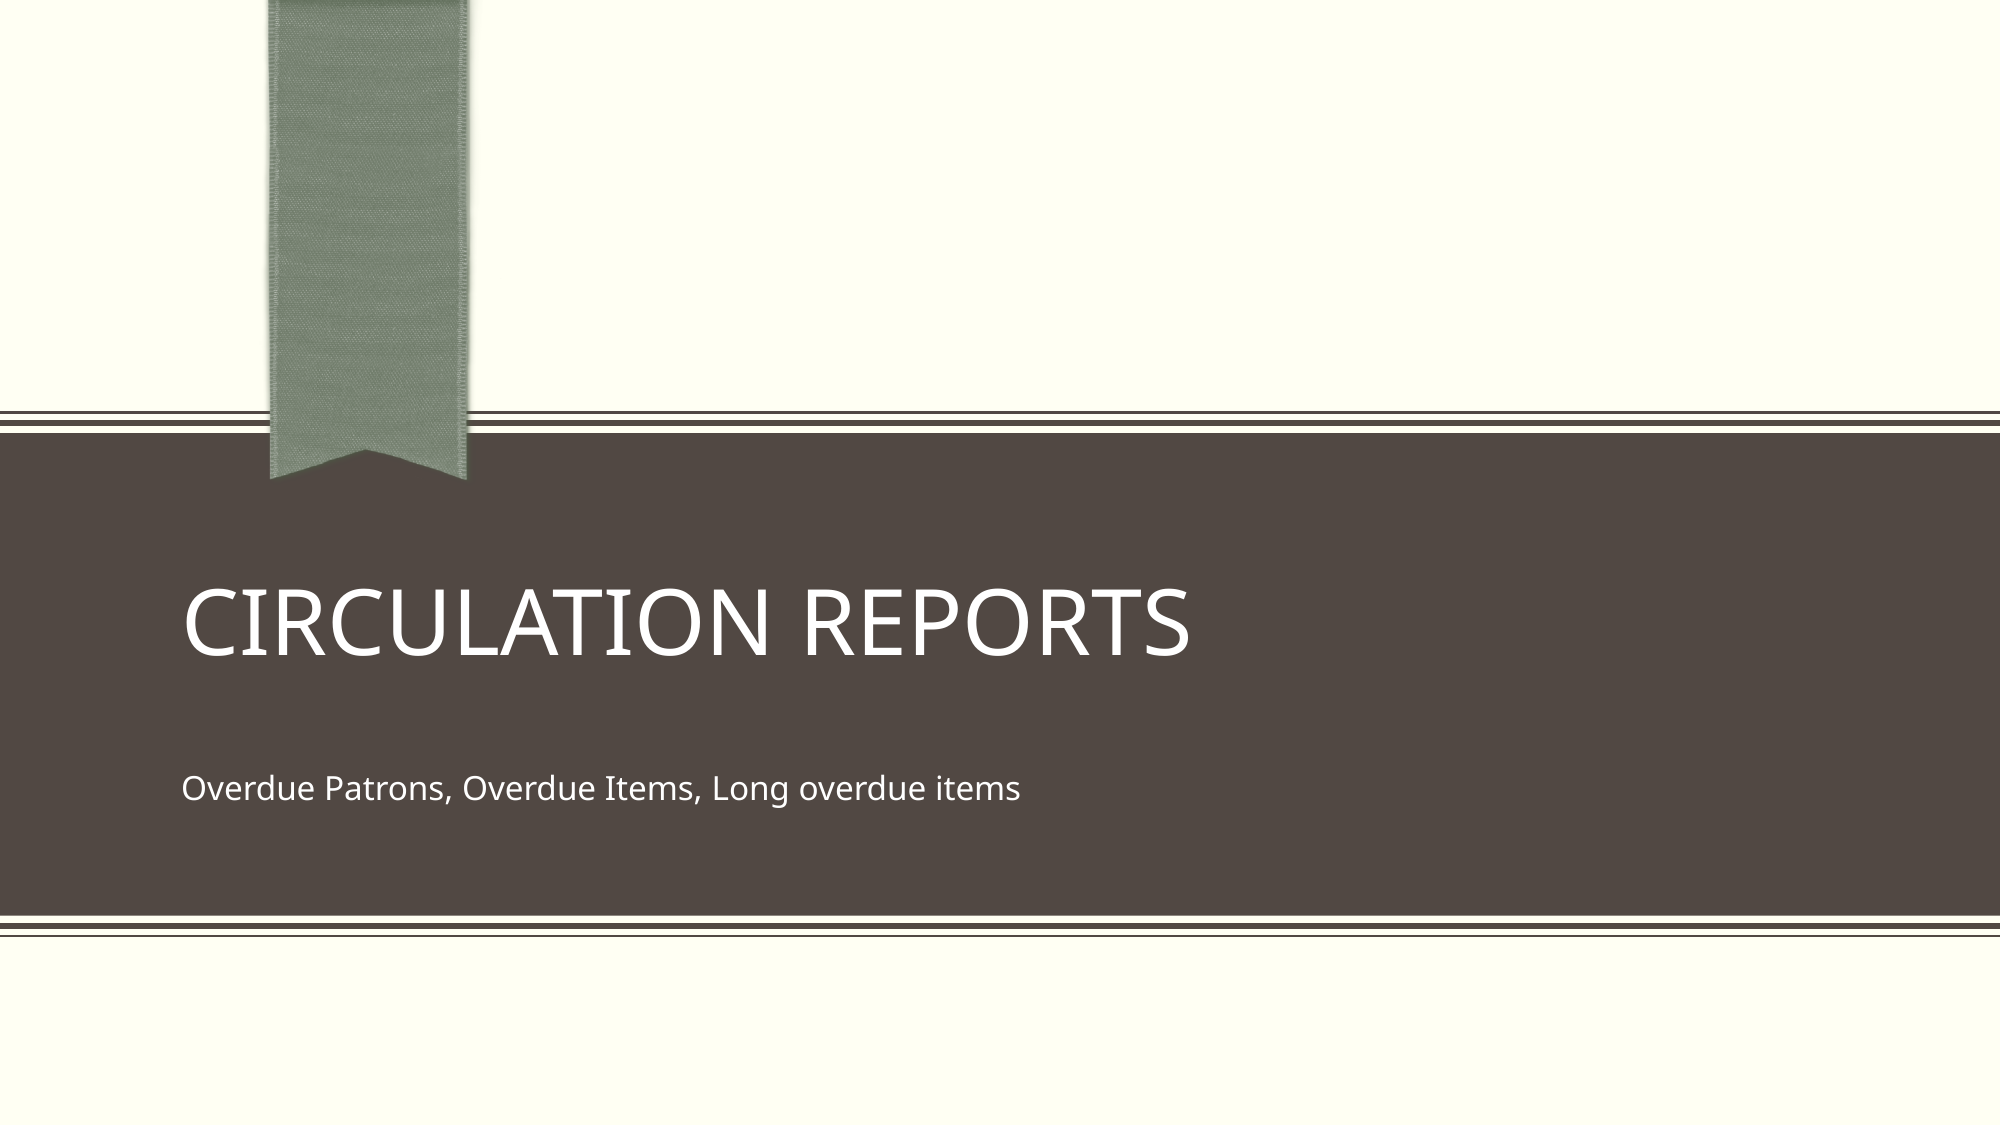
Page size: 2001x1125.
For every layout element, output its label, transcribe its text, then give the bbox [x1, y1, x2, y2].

title Circulation reports [181, 487, 1834, 763]
list Overdue Patrons, Overdue Items, Long overdue items [181, 763, 1834, 848]
